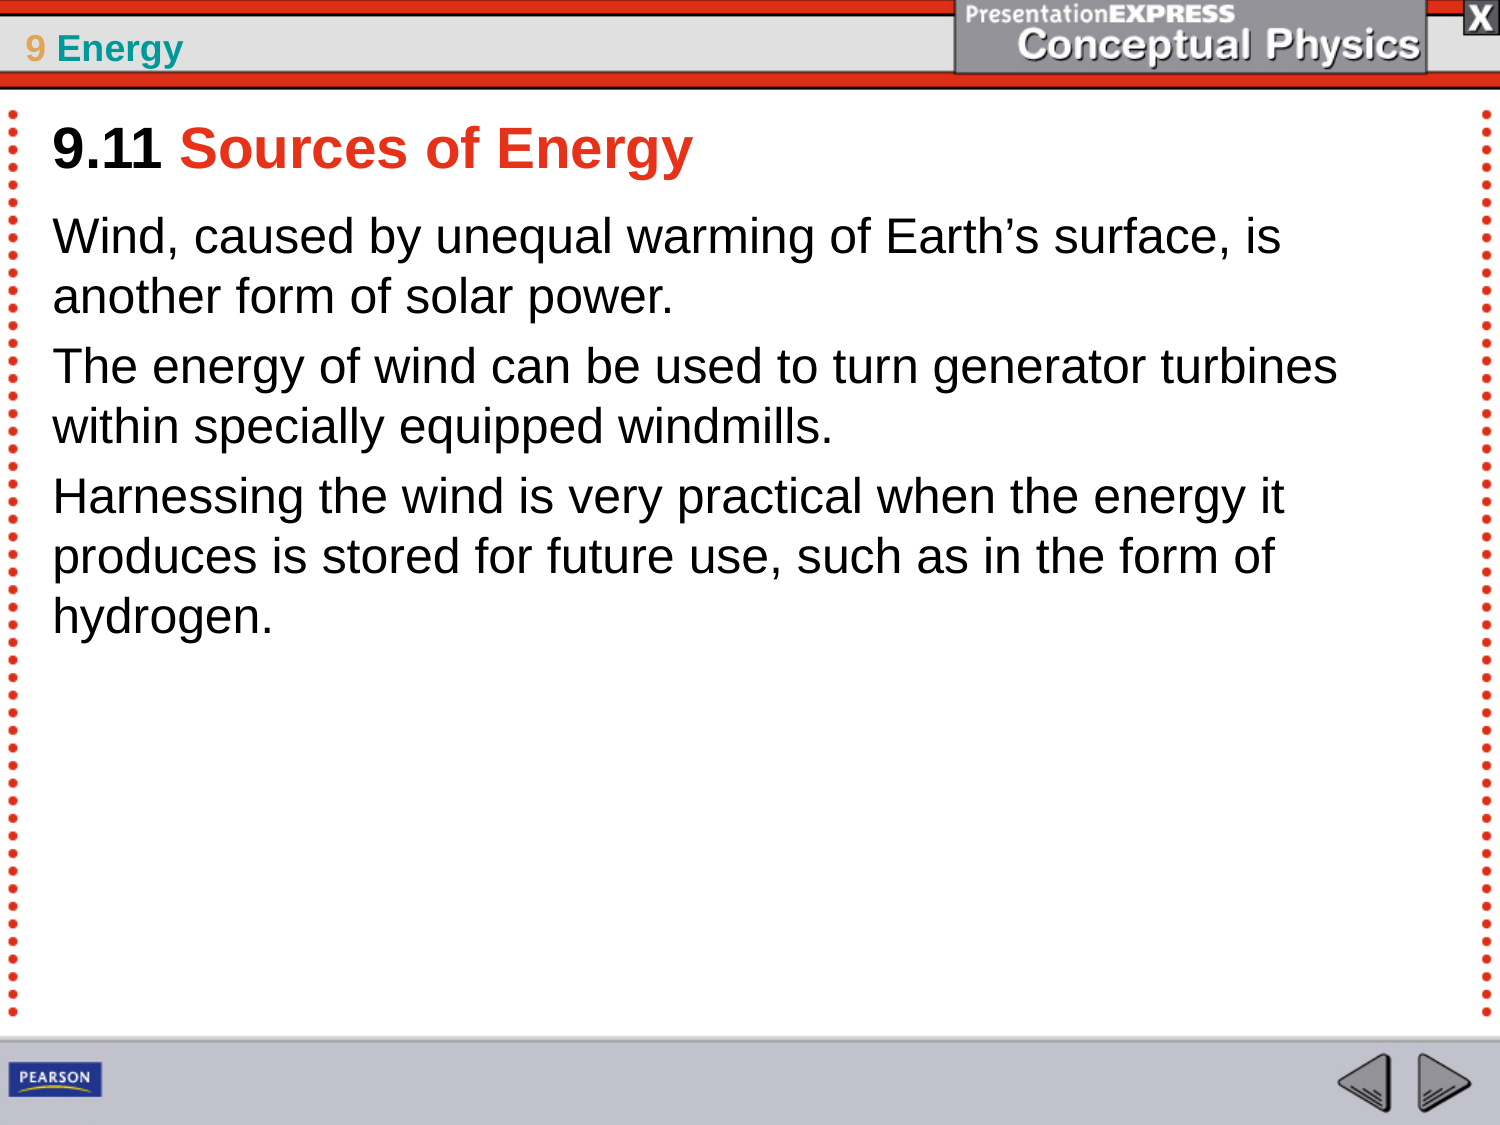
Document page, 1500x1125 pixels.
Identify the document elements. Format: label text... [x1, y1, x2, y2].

text_box 9.11 Sources of Energy [37, 102, 1463, 188]
picture [0, 0, 1500, 1125]
text_box Wind, caused by unequal warming of Earth’s surface, is another form of solar power. The energy of wind can be used to turn generator turbines within specially equipped windmills. Harnessing the wind is very practical when the energy it produces is stored for future use, such as in the form of hydrogen. [37, 196, 1463, 655]
